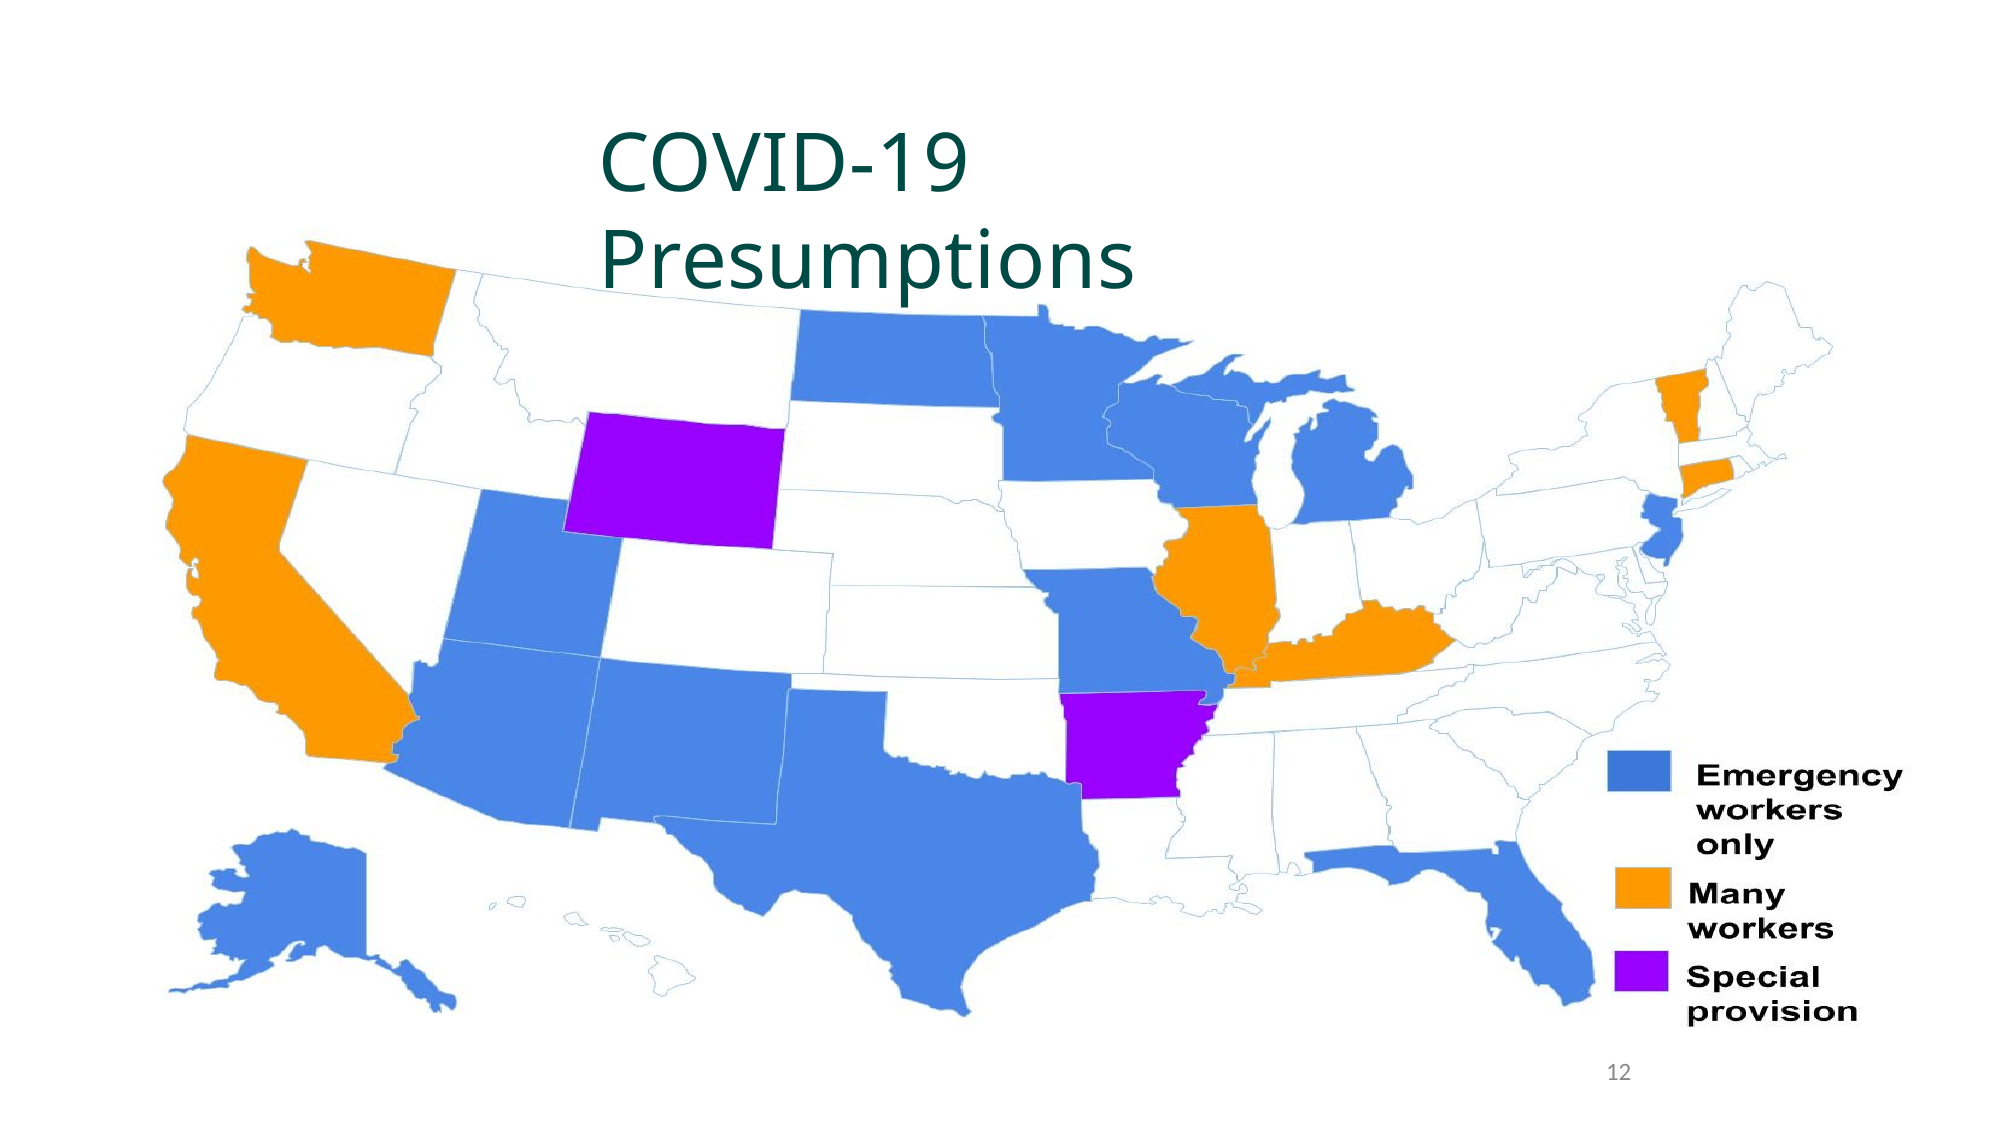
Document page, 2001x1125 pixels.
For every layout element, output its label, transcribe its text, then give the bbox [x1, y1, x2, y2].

title COVID-19 Presumptions [596, 107, 1404, 306]
picture [155, 230, 1911, 1027]
text_box 12 [1604, 1053, 1634, 1086]
